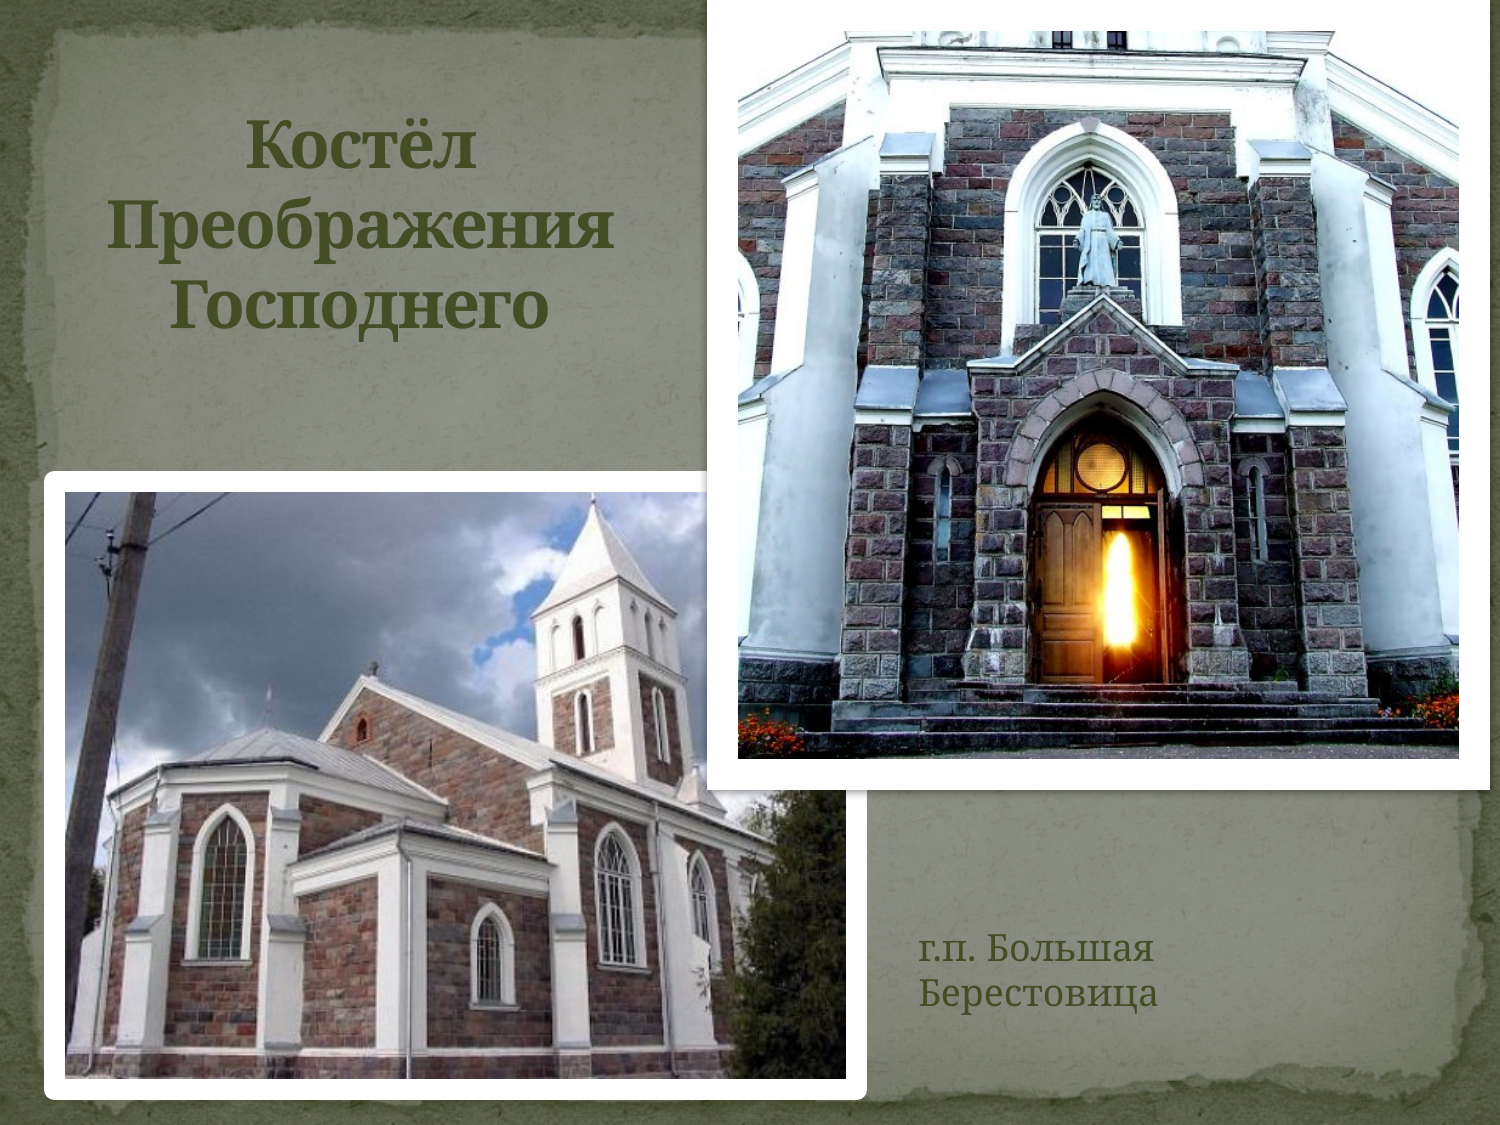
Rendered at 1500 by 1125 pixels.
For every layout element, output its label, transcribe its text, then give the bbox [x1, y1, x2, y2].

text_box г.п. Большая Берестовица [903, 916, 1412, 1022]
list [67, 494, 846, 1079]
title Костёл Преображения Господнего [88, 149, 632, 350]
picture [738, 31, 1459, 759]
